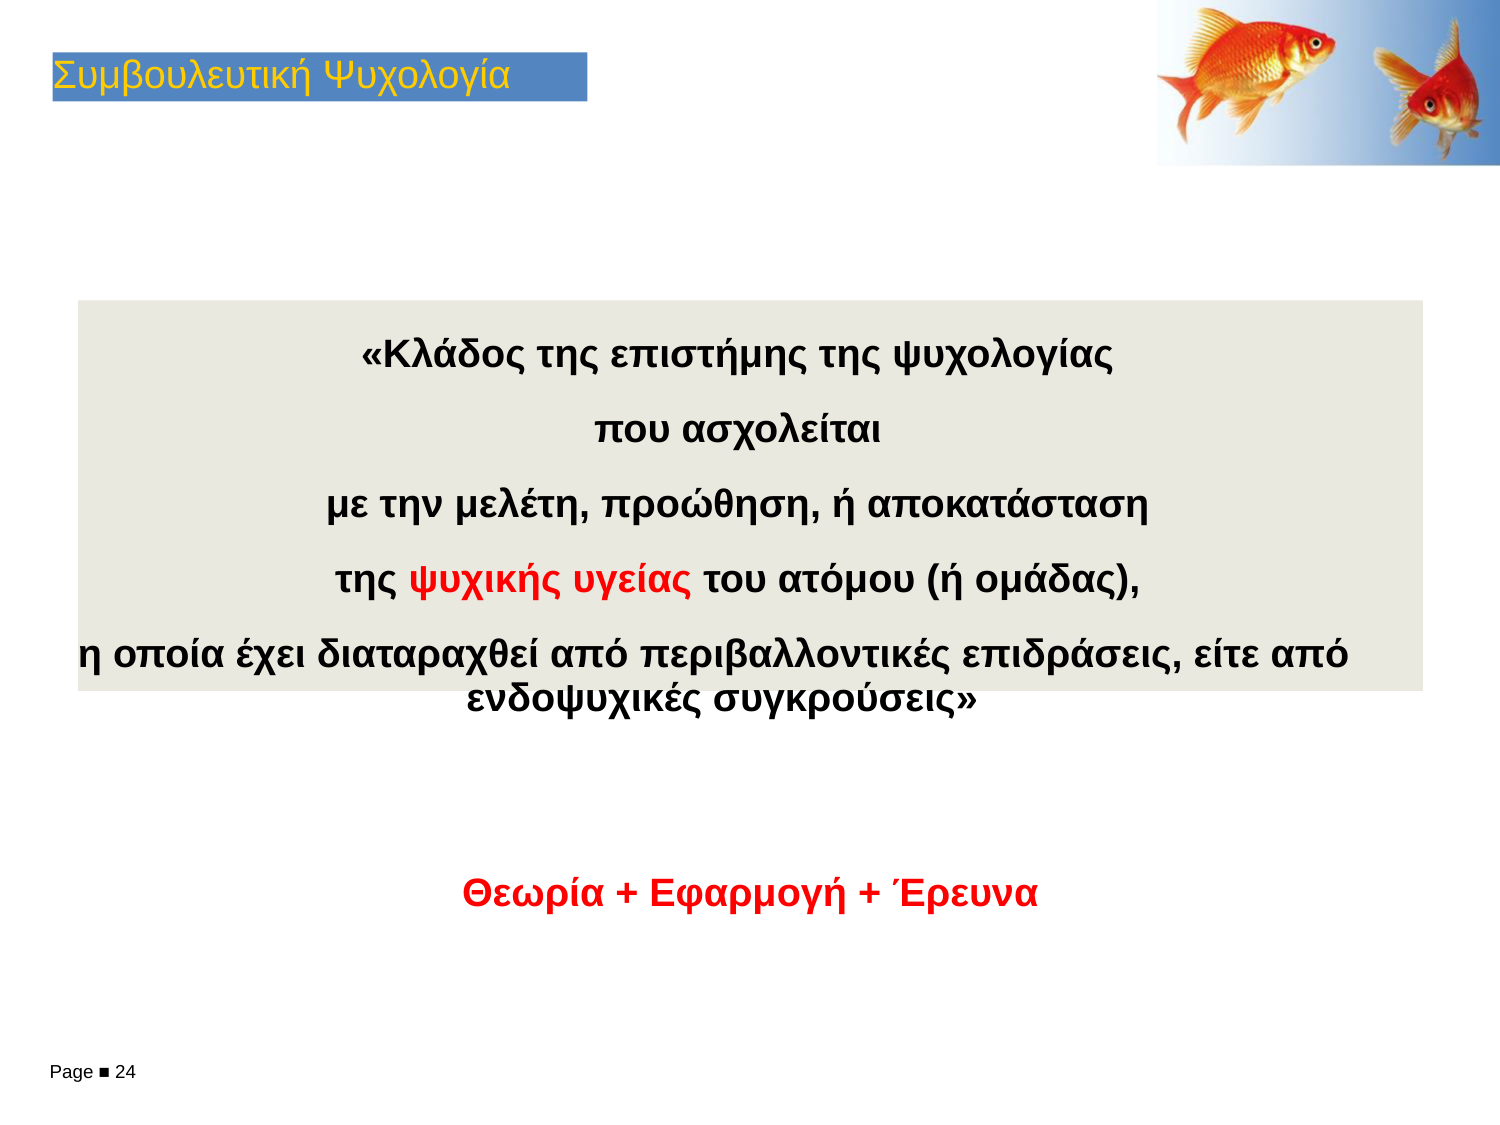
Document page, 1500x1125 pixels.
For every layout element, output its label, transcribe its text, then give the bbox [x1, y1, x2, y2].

text_box Θεωρία + Εφαρμογή + Έρευνα [445, 870, 1055, 916]
text_box «Κλάδος της επιστήμης της ψυχολογίας που ασχολείται με την μελέτη, προώθηση, ή αποκατάσταση της ψυχικής υγείας του ατόμου (ή ομάδας), η οποία έχει διαταραχθεί από περιβαλλοντικές επιδράσεις, είτε από ενδοψυχικές συγκρούσεις» [78, 300, 1423, 691]
picture [1156, 0, 1500, 167]
text_box Συμβουλευτική Ψυχολογία [52, 52, 588, 102]
text_box Page ■ 24 [49, 1061, 145, 1087]
